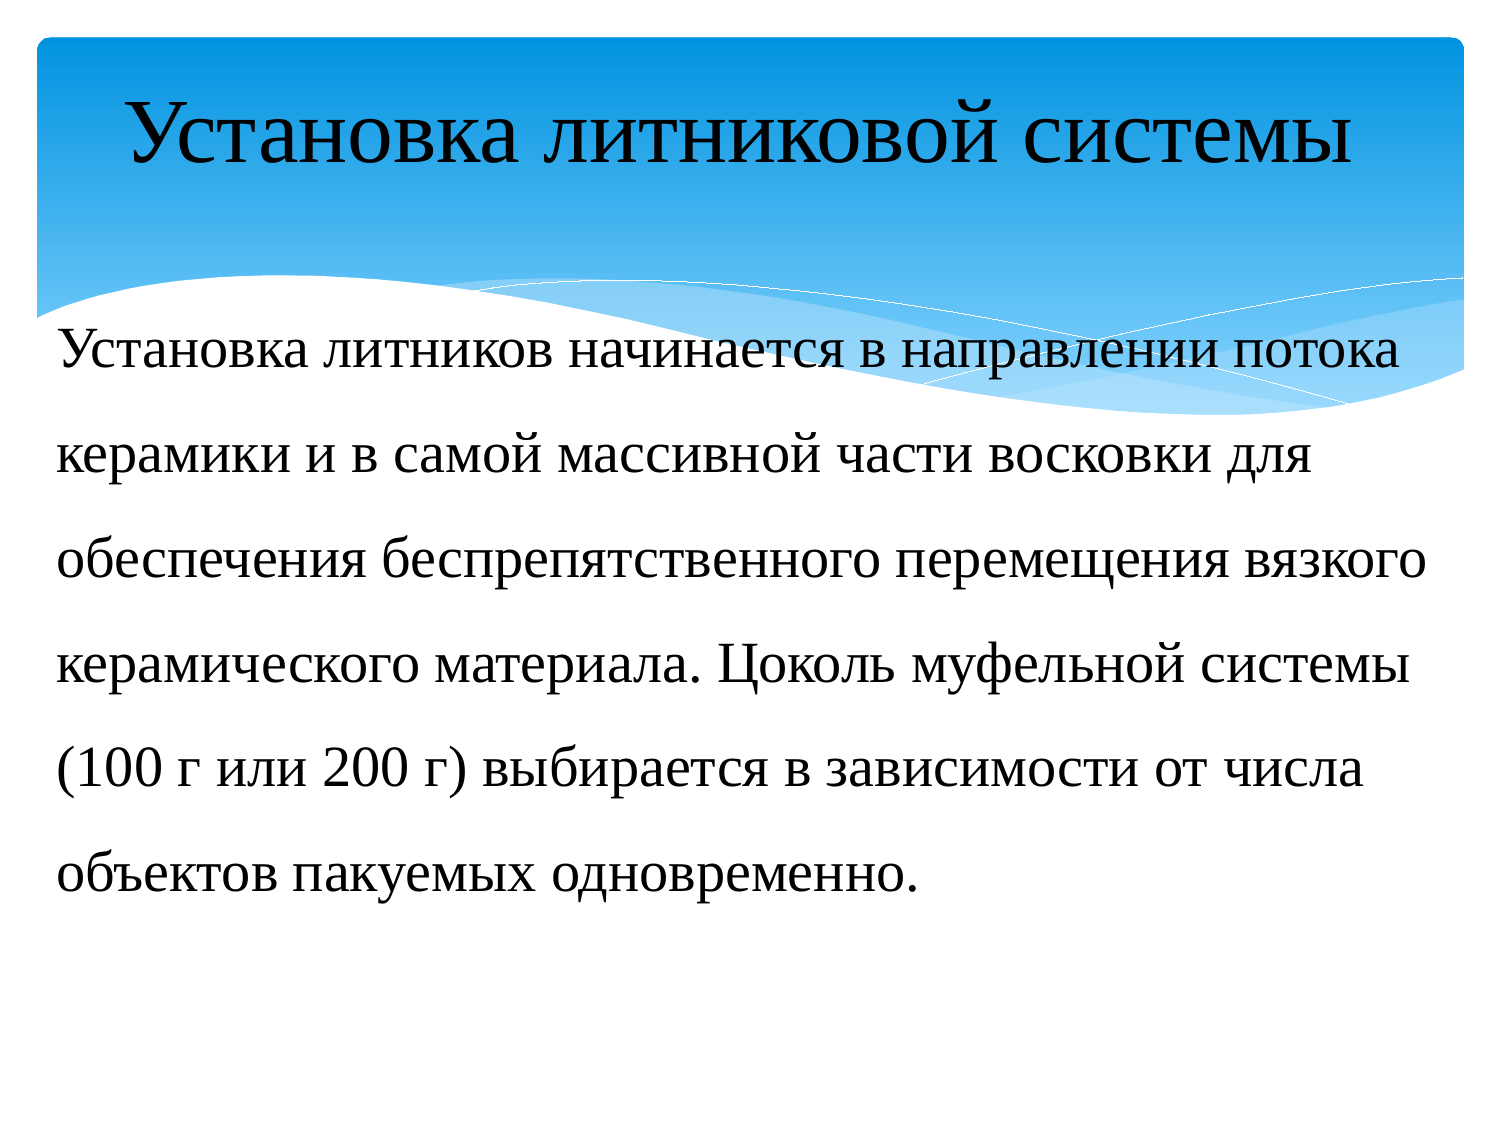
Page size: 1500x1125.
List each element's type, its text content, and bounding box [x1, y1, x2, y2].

title Установка литниковой системы [75, 19, 1425, 232]
list Установка литников начинается в направлении потока керамики и в самой массивной части восковки для обеспечения беспрепятственного перемещения вязкого керамического материала. Цоколь муфельной системы (100 г или 200 г) выбирается в зависимости от числа объектов пакуемых одновременно. [41, 267, 1500, 1125]
